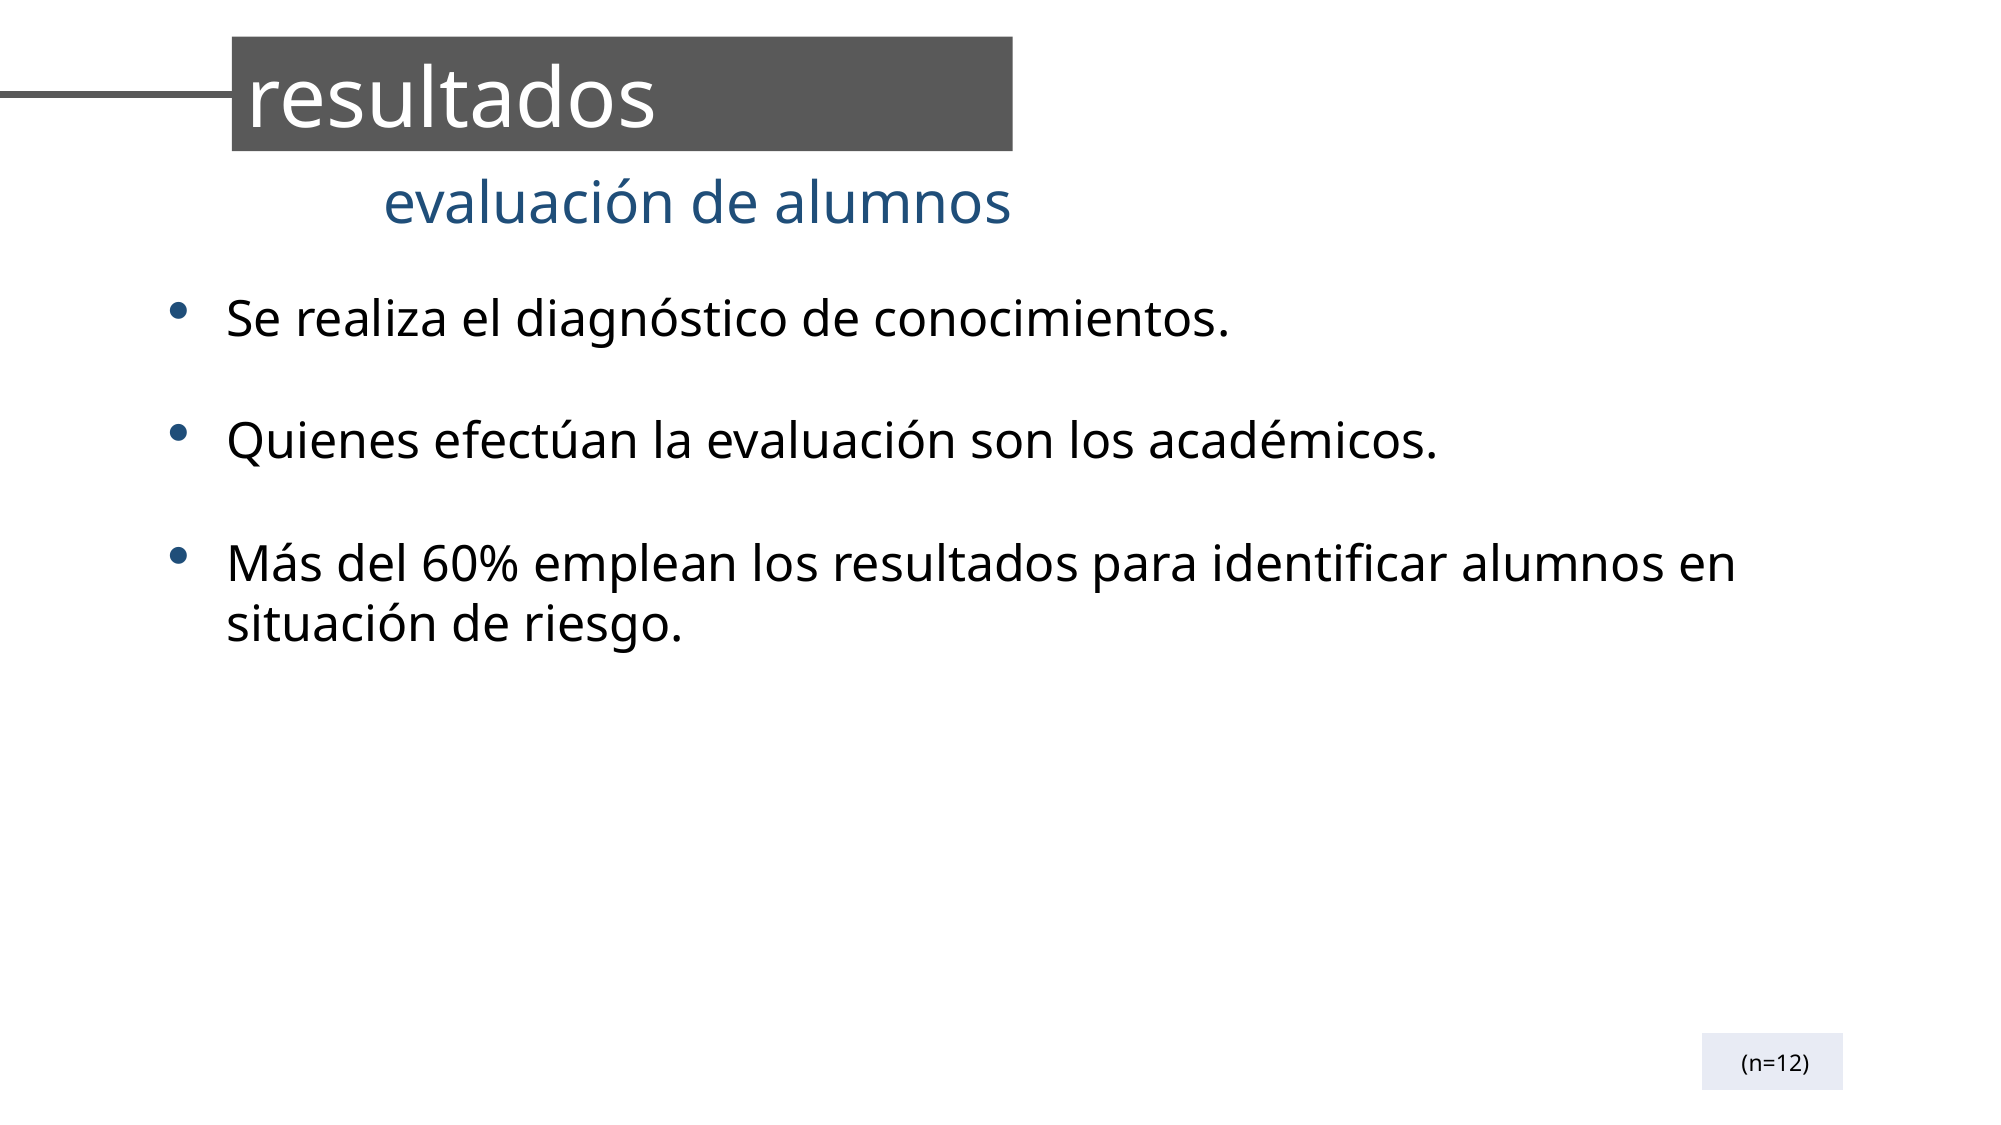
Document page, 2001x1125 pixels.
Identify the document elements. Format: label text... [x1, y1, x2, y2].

table_header (n=12) [1702, 1033, 1843, 1090]
text_box resultados [231, 36, 1013, 152]
text_box evaluación de alumnos [36, 152, 1027, 243]
text_box Se realiza el diagnóstico de conocimientos. Quienes efectúan la evaluación son los académicos. Más del 60% emplean los resultados para identificar alumnos en situación de riesgo. [155, 278, 1844, 659]
